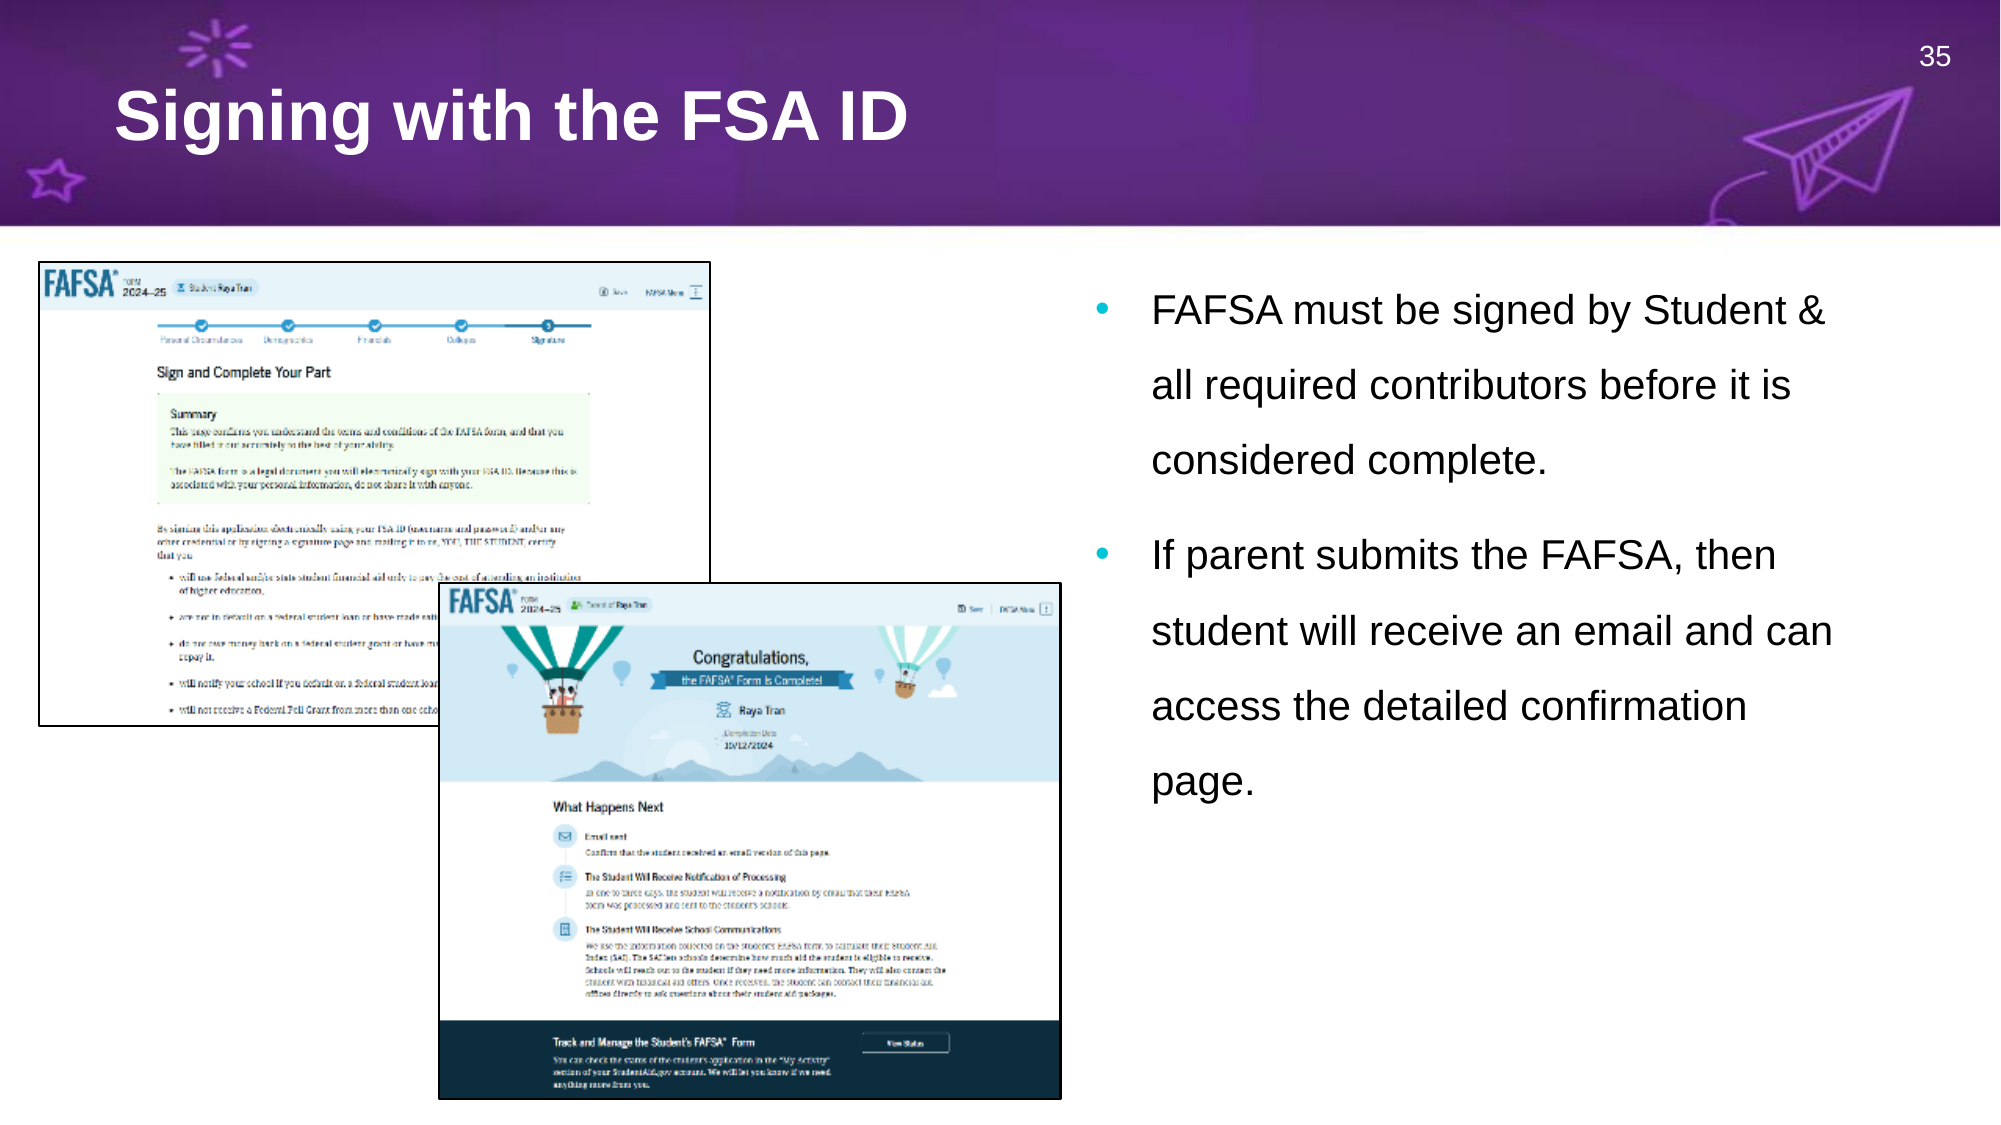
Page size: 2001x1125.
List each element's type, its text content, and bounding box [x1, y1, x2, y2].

list FAFSA must be signed by Student & all required contributors before it is considered complete. If parent submits the FAFSA, then student will receive an email and can access the detailed confirmation page. [1080, 250, 1869, 1079]
title Signing with the FSA ID [99, 26, 1850, 198]
picture [0, 0, 2001, 1125]
slide_number 35 [1850, 24, 1967, 85]
